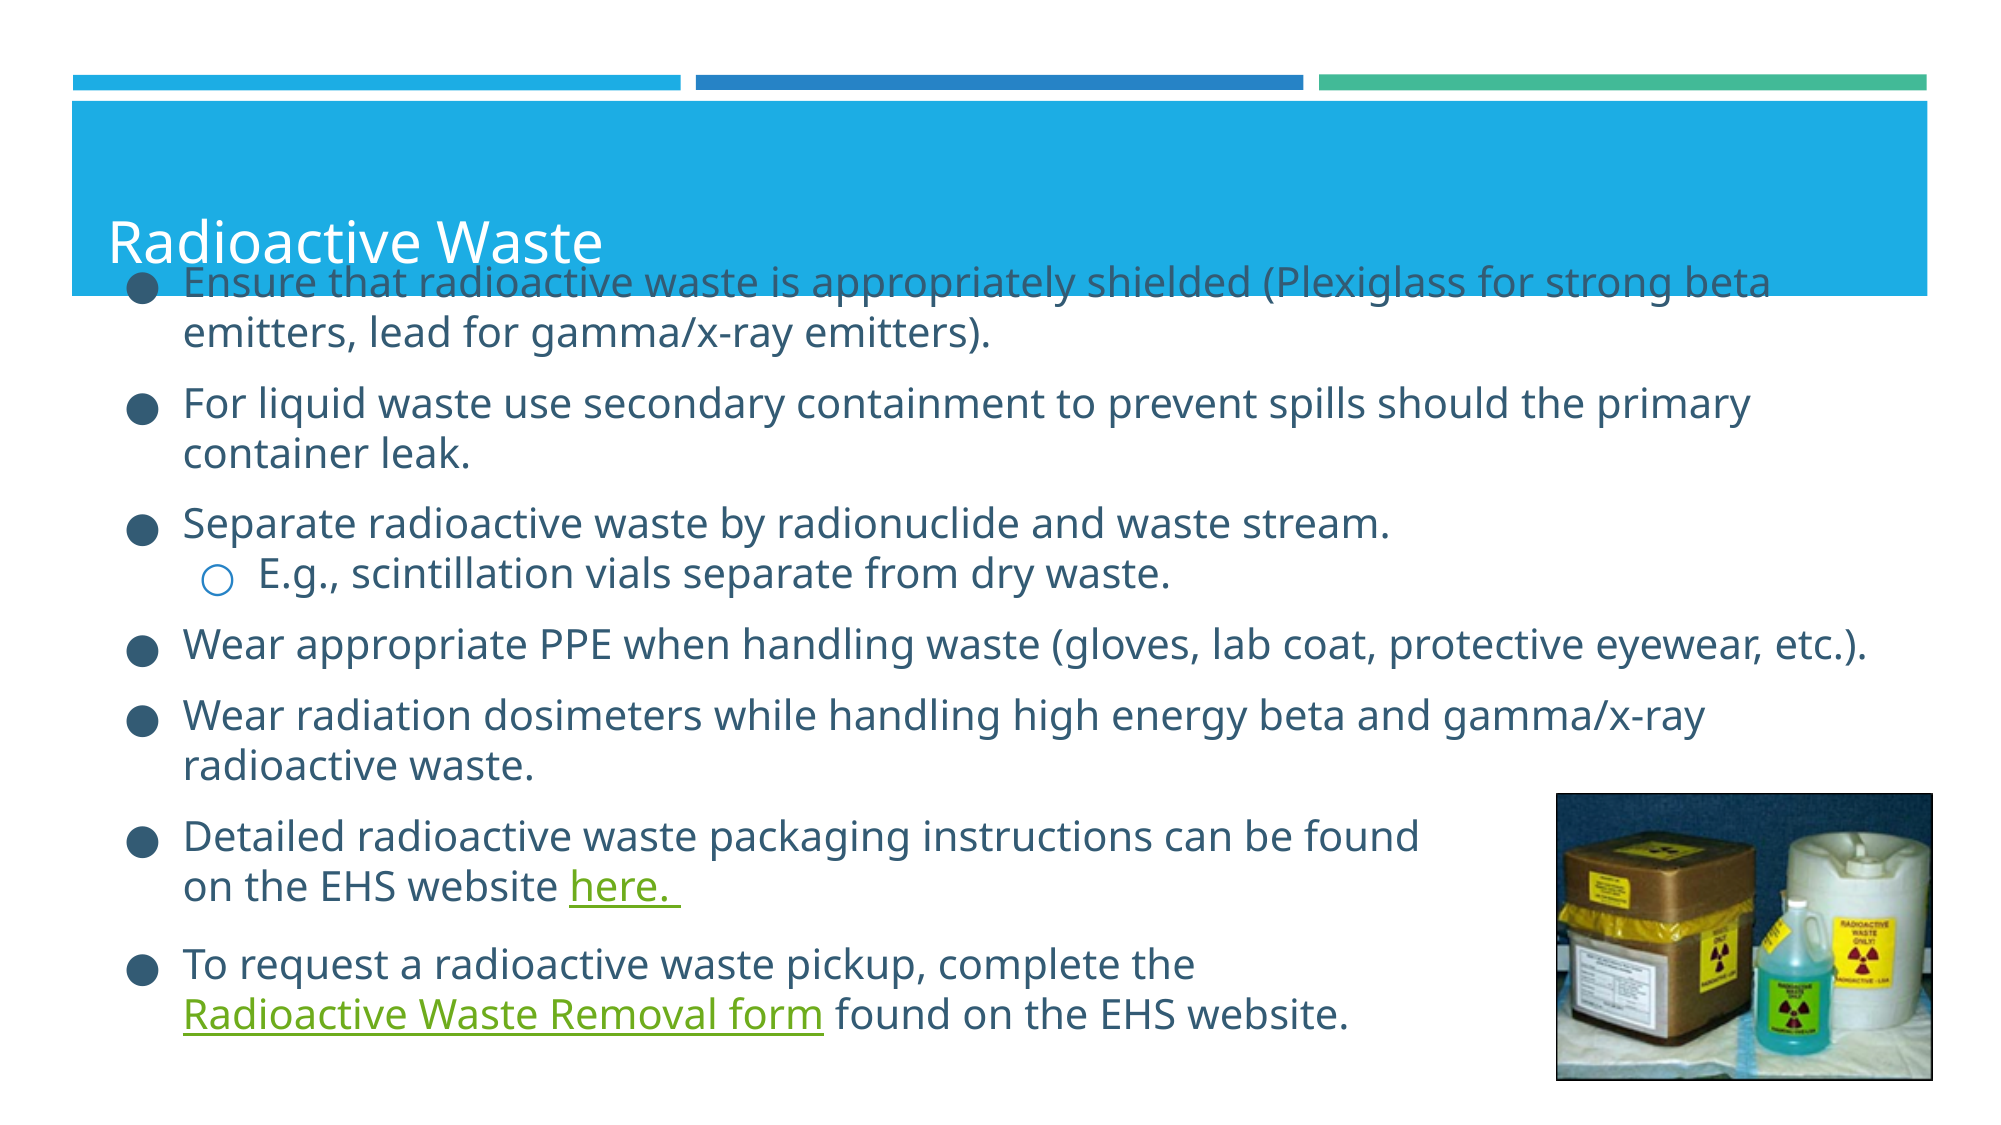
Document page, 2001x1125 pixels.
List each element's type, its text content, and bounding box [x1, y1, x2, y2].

picture [1555, 793, 1933, 1081]
list Ensure that radioactive waste is appropriately shielded (Plexiglass for strong beta emitters, lead for gamma/x-ray emitters). For liquid waste use secondary containment to prevent spills should the primary container leak. Separate radioactive waste by radionuclide and waste stream. E.g., scintillation vials separate from dry waste. Wear appropriate PPE when handling waste (gloves, lab coat, protective eyewear, etc.). Wear radiation dosimeters while handling high energy beta and gamma/x-ray radioactive waste. Detailed radioactive waste packaging instructions can be found on the EHS website here. To request a radioactive waste pickup, complete the Radioactive Waste Removal form found on the EHS website. [92, 317, 1933, 1062]
title Radioactive Waste [92, 122, 821, 283]
